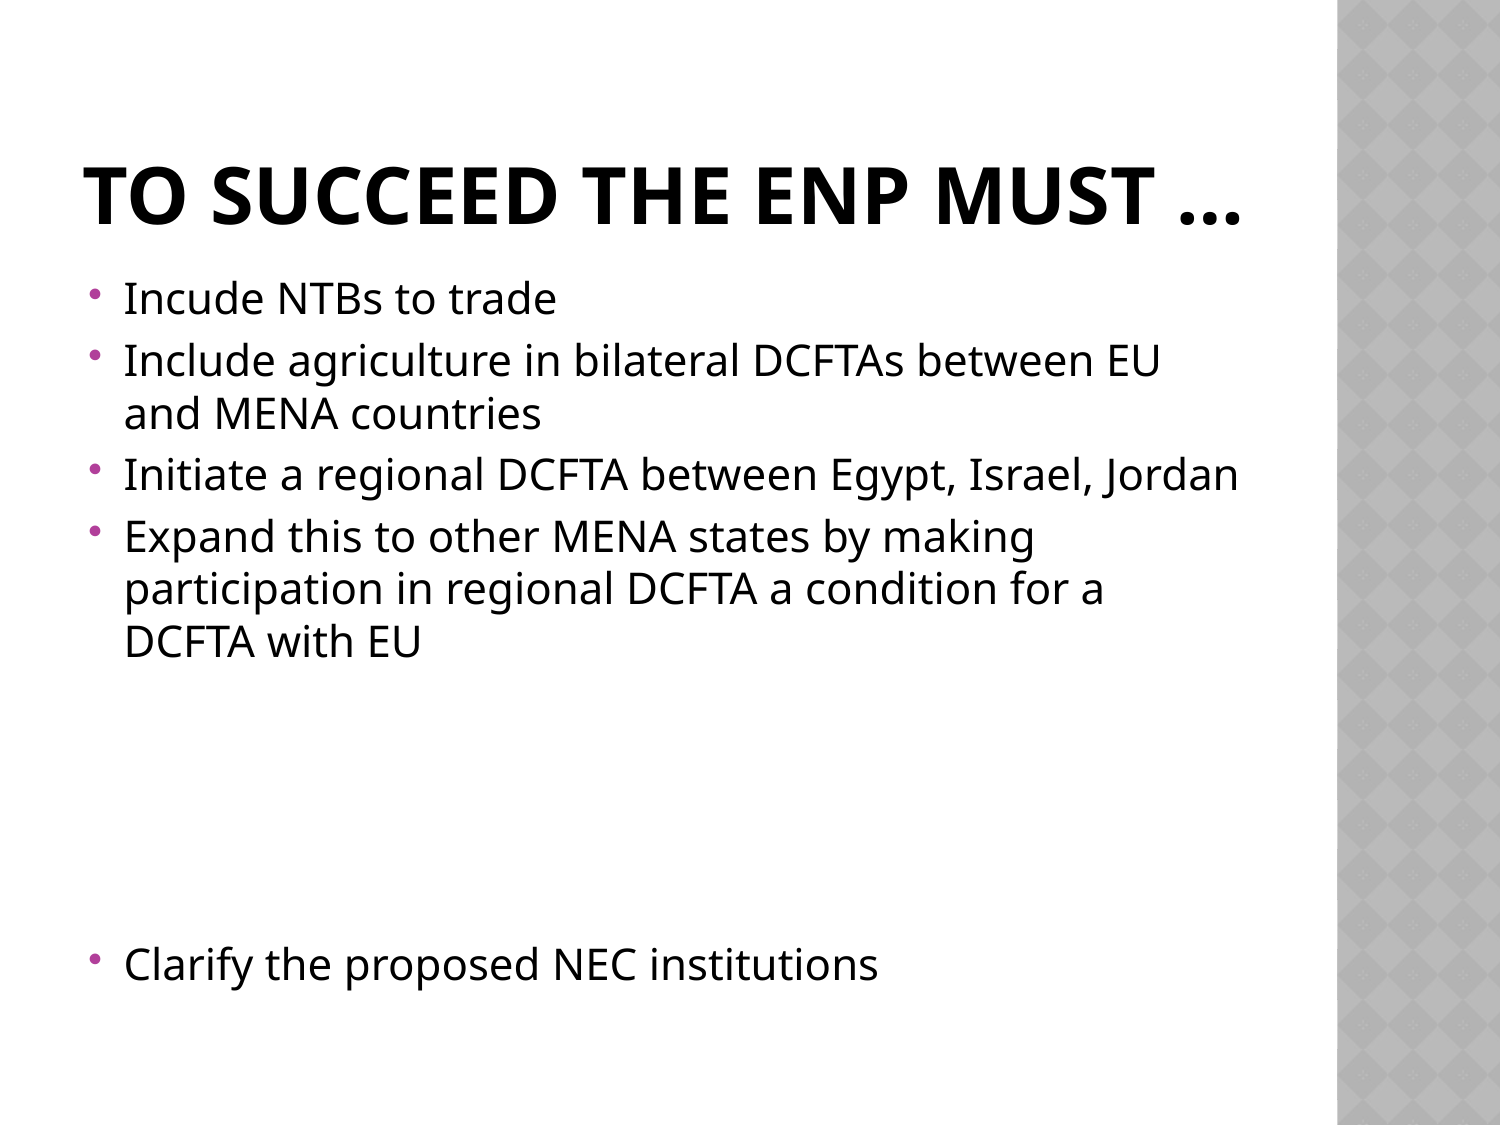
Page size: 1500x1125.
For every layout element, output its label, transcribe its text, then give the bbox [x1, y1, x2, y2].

list Incude NTBs to trade Include agriculture in bilateral DCFTAs between EU and MENA countries Initiate a regional DCFTA between Egypt, Israel, Jordan Expand this to other MENA states by making participation in regional DCFTA a condition for a DCFTA with EU Clarify the proposed NEC institutions [75, 264, 1263, 1059]
title To succeed The ENP must … [75, 52, 1329, 240]
